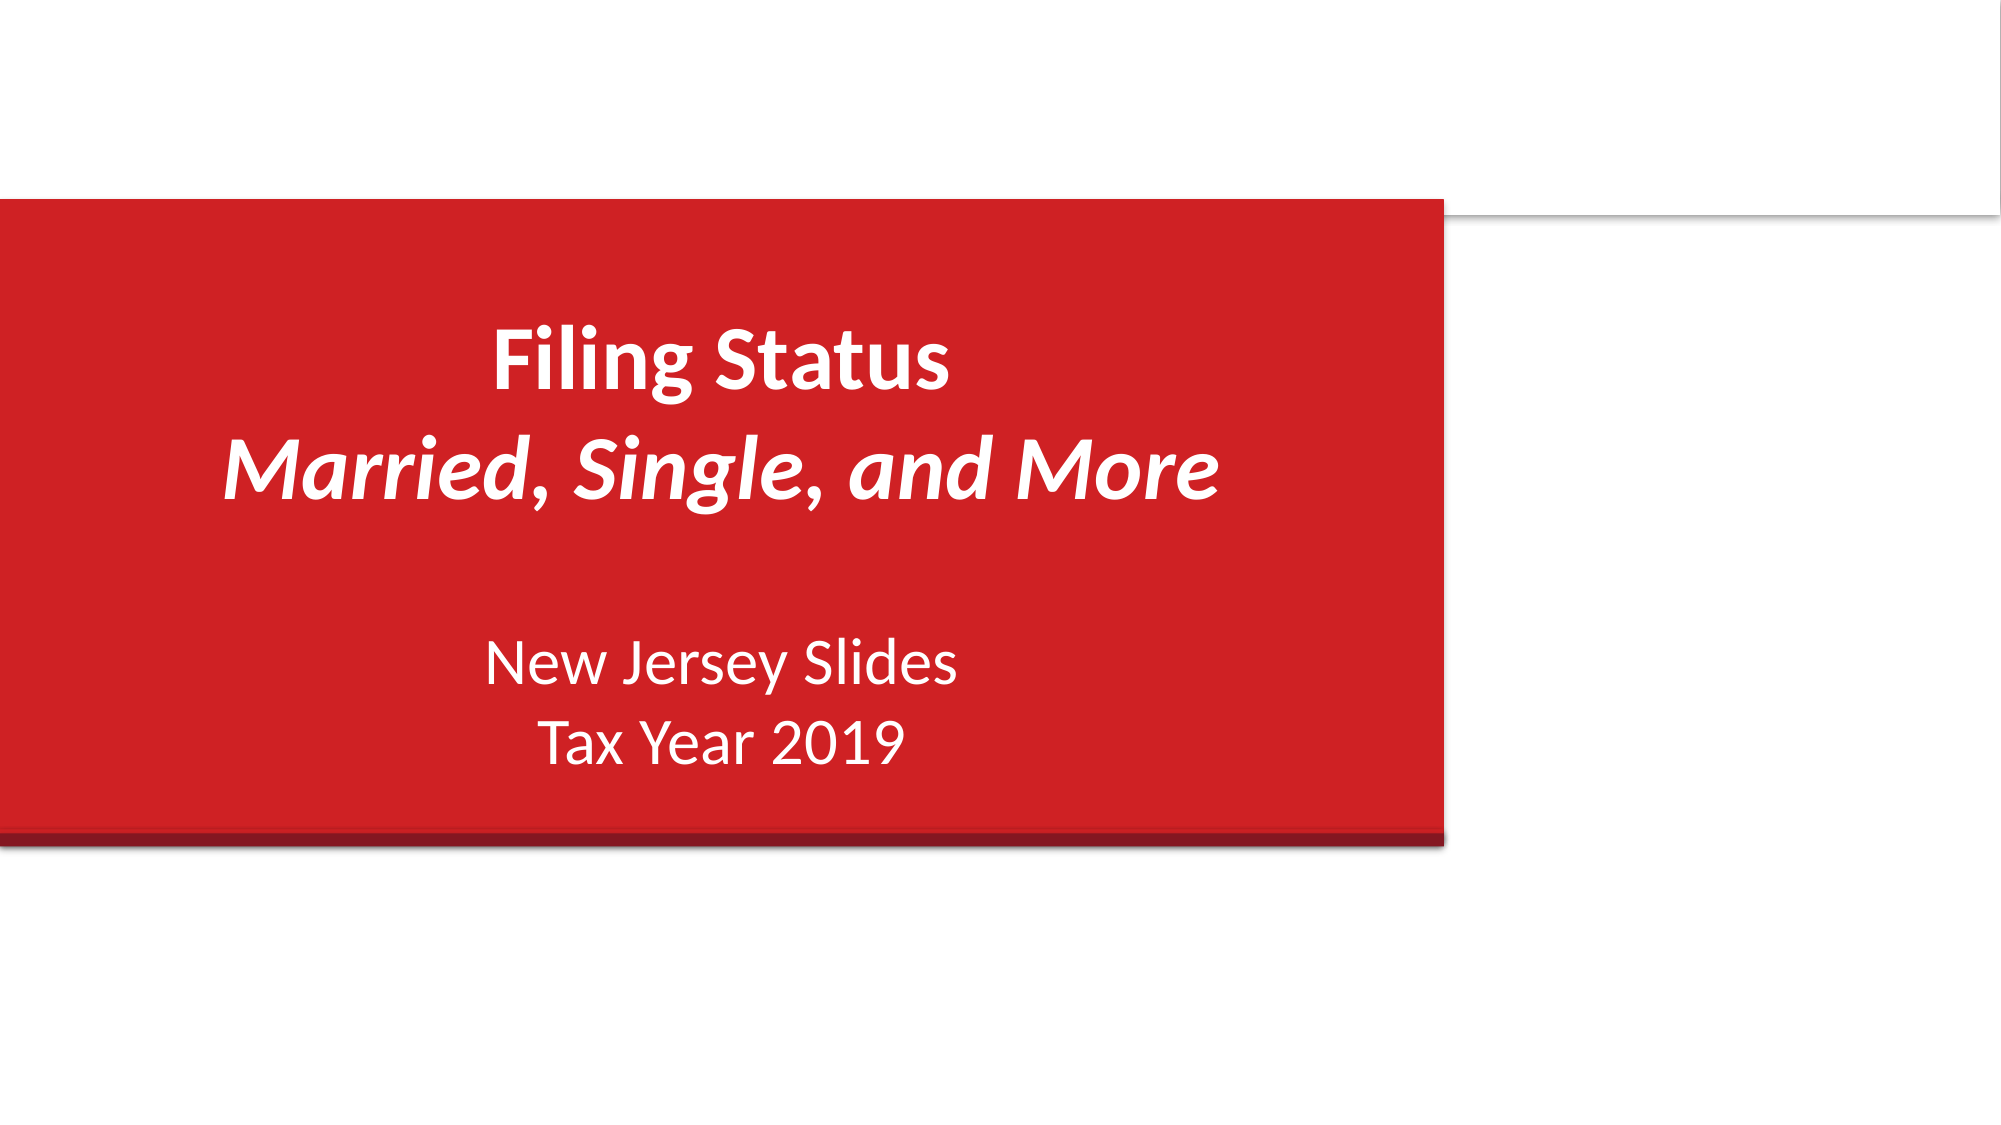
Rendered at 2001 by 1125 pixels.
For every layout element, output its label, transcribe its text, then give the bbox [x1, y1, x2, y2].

subtitle New Jersey Slides Tax Year 2019 [150, 606, 1294, 789]
title Filing Status Married, Single, and More [150, 307, 1294, 508]
